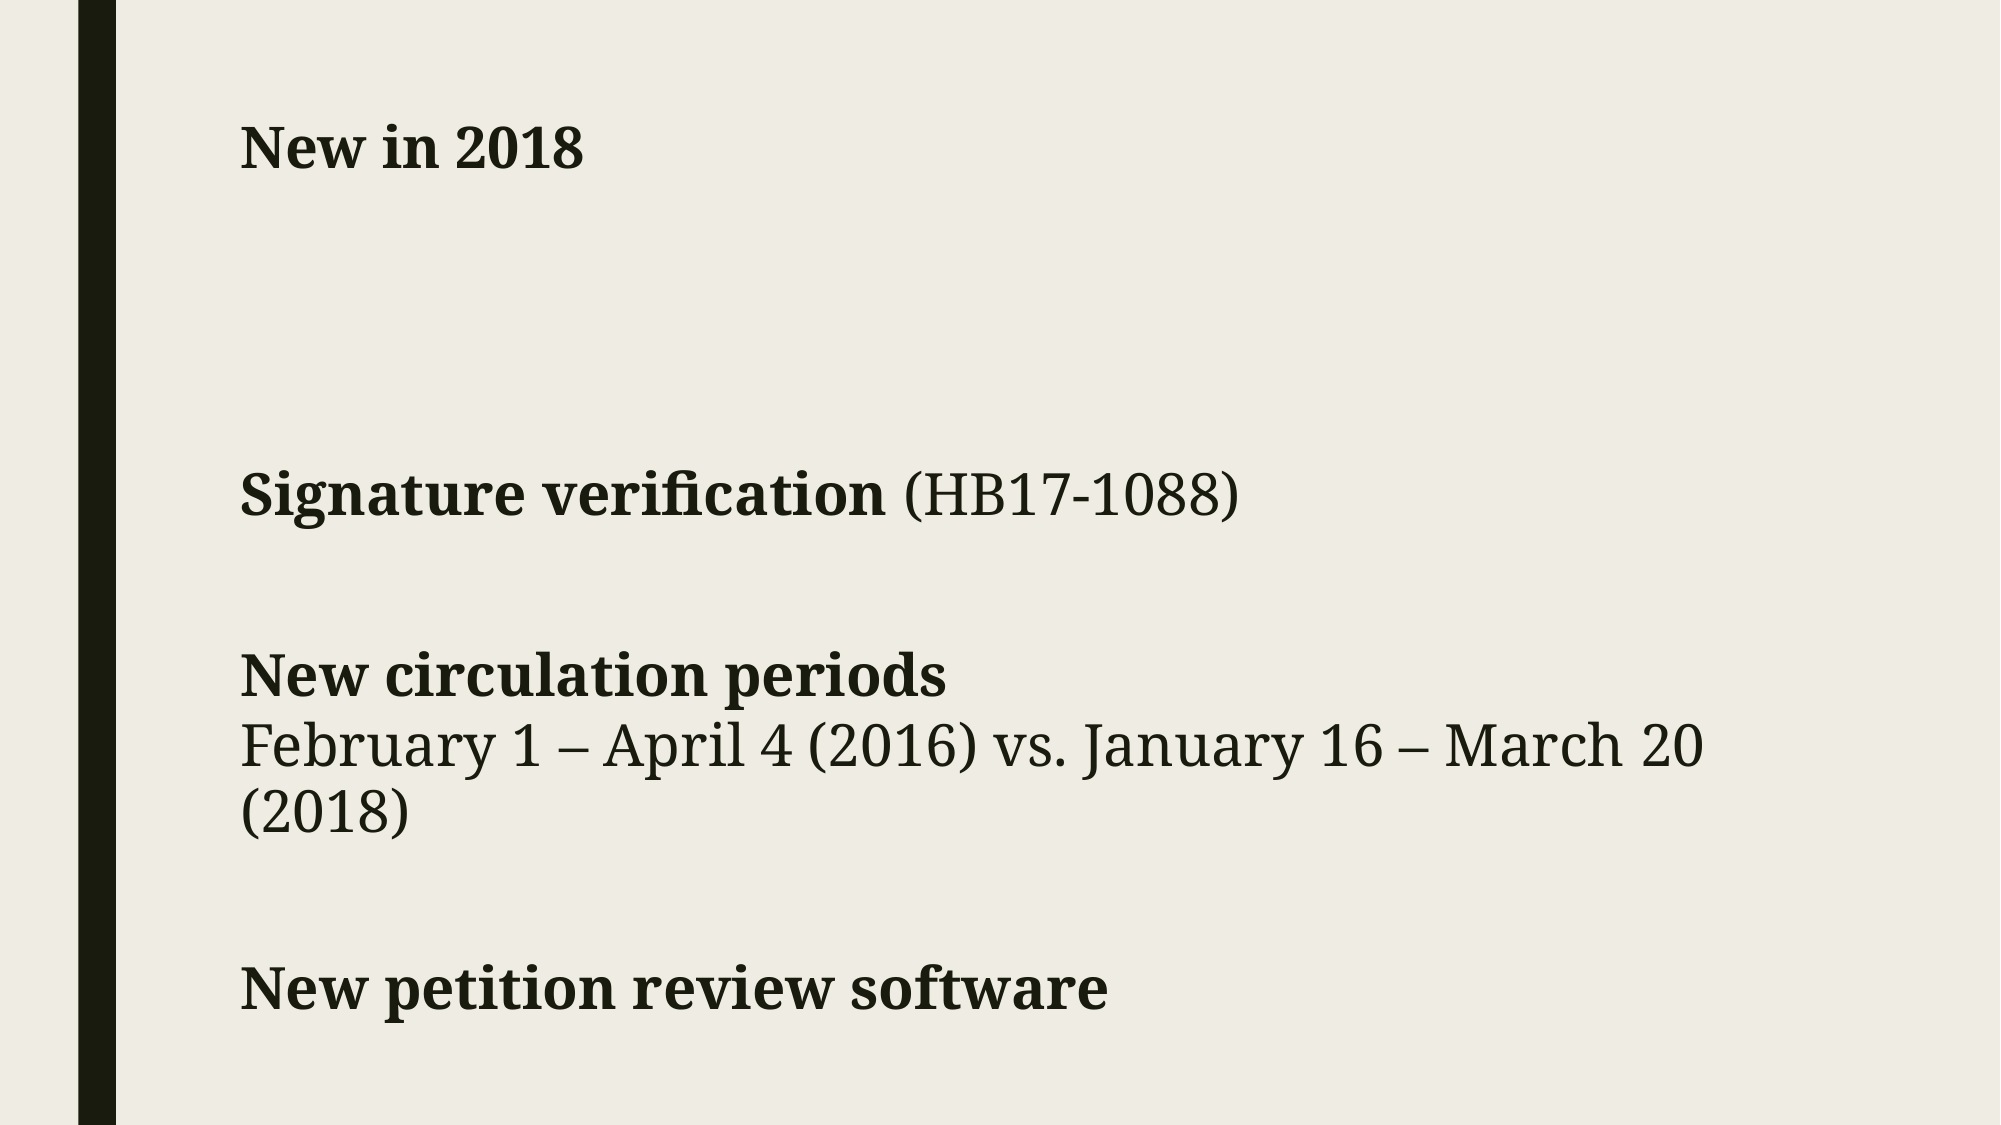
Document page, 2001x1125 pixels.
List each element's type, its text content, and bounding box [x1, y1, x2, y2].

title New in 2018 [225, 112, 1800, 299]
list Signature verification (HB17-1088) New circulation periods February 1 – April 4 (2016) vs. January 16 – March 20 (2018) New petition review software [225, 308, 1800, 1084]
